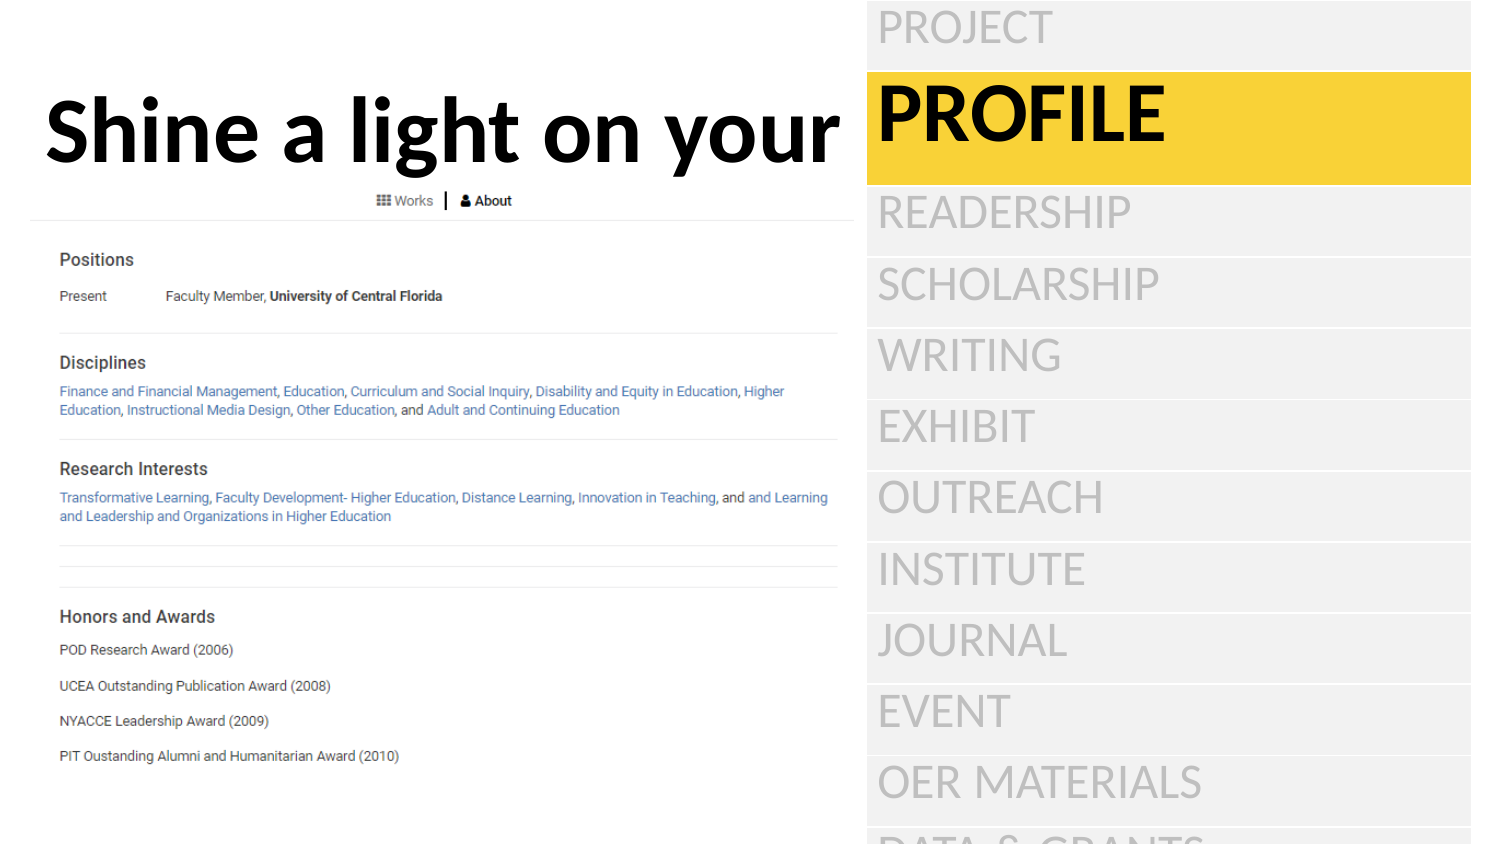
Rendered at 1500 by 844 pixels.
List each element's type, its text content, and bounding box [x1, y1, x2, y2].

picture [30, 186, 854, 785]
table_cell EXHIBIT [867, 400, 1471, 470]
table_cell INSTITUTE [867, 543, 1471, 612]
table_cell SCHOLARSHIP [867, 258, 1471, 327]
table_cell EVENT [867, 685, 1471, 755]
table_cell READERSHIP [867, 187, 1471, 256]
text_box Shine a light on your [30, 61, 959, 189]
table_header PROJECT [867, 1, 1471, 70]
table_cell PROFILE [959, 72, 1471, 185]
table_cell JOURNAL [867, 614, 1471, 683]
table_cell OER MATERIALS [867, 756, 1471, 826]
table_cell OUTREACH [867, 472, 1471, 541]
table_cell DATA & GRANTS [867, 828, 1471, 844]
table_cell WRITING [867, 329, 1471, 399]
